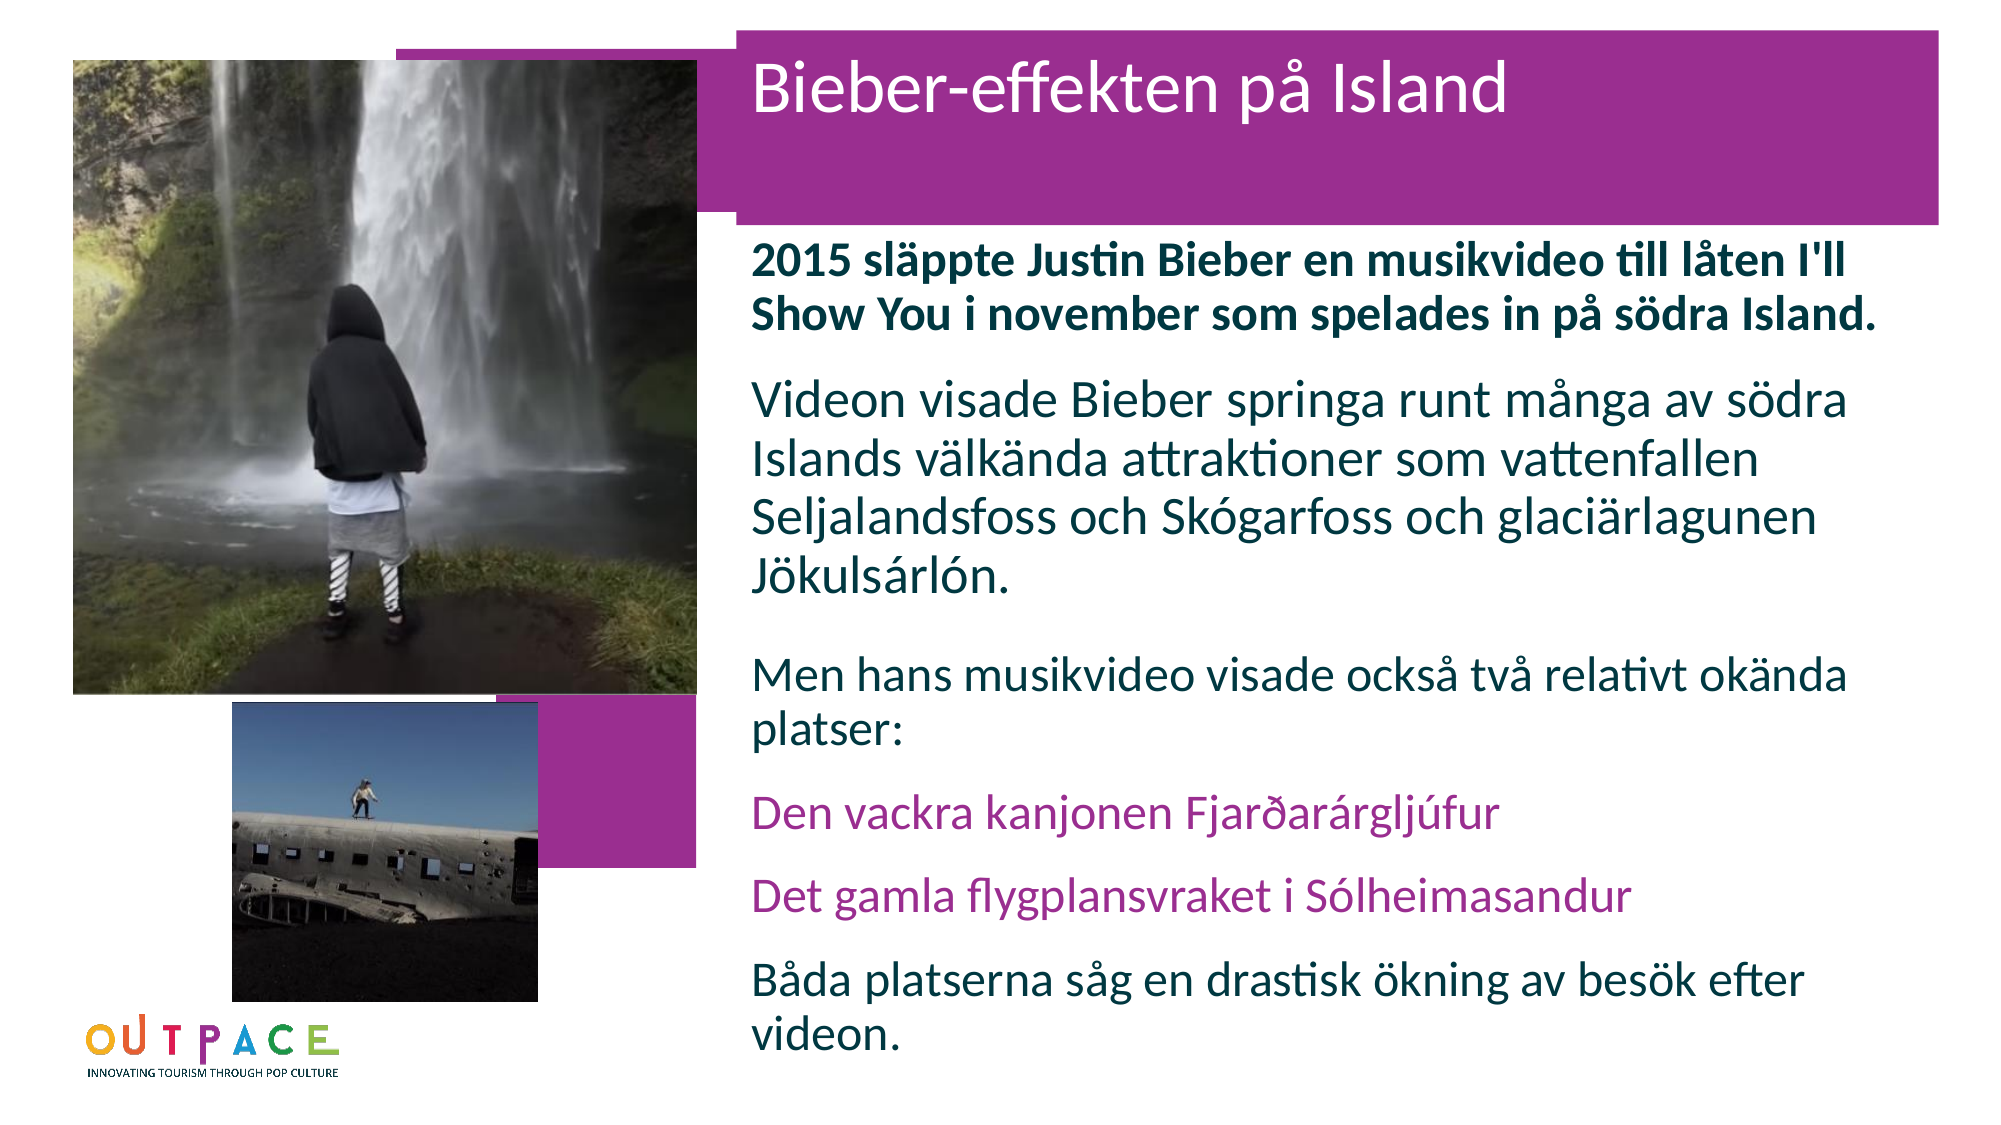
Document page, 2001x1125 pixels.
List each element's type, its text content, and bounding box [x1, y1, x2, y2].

picture [231, 702, 538, 1002]
list 2015 släppte Justin Bieber en musikvideo till låten I'll Show You i november som spelades in på södra Island. Videon visade Bieber springa runt många av södra Islands välkända attraktioner som vattenfallen Seljalandsfoss och Skógarfoss och glaciärlagunen Jökulsárlón. [736, 226, 1927, 641]
picture [73, 60, 697, 695]
text_box Bieber-effekten på Island [736, 30, 1939, 226]
picture [86, 1014, 339, 1077]
list Men hans musikvideo visade också två relativt okända platser: Den vackra kanjonen Fjarðarárgljúfur Det gamla flygplansvraket i Sólheimasandur Båda platserna såg en drastisk ökning av besök efter videon. [736, 641, 1927, 997]
